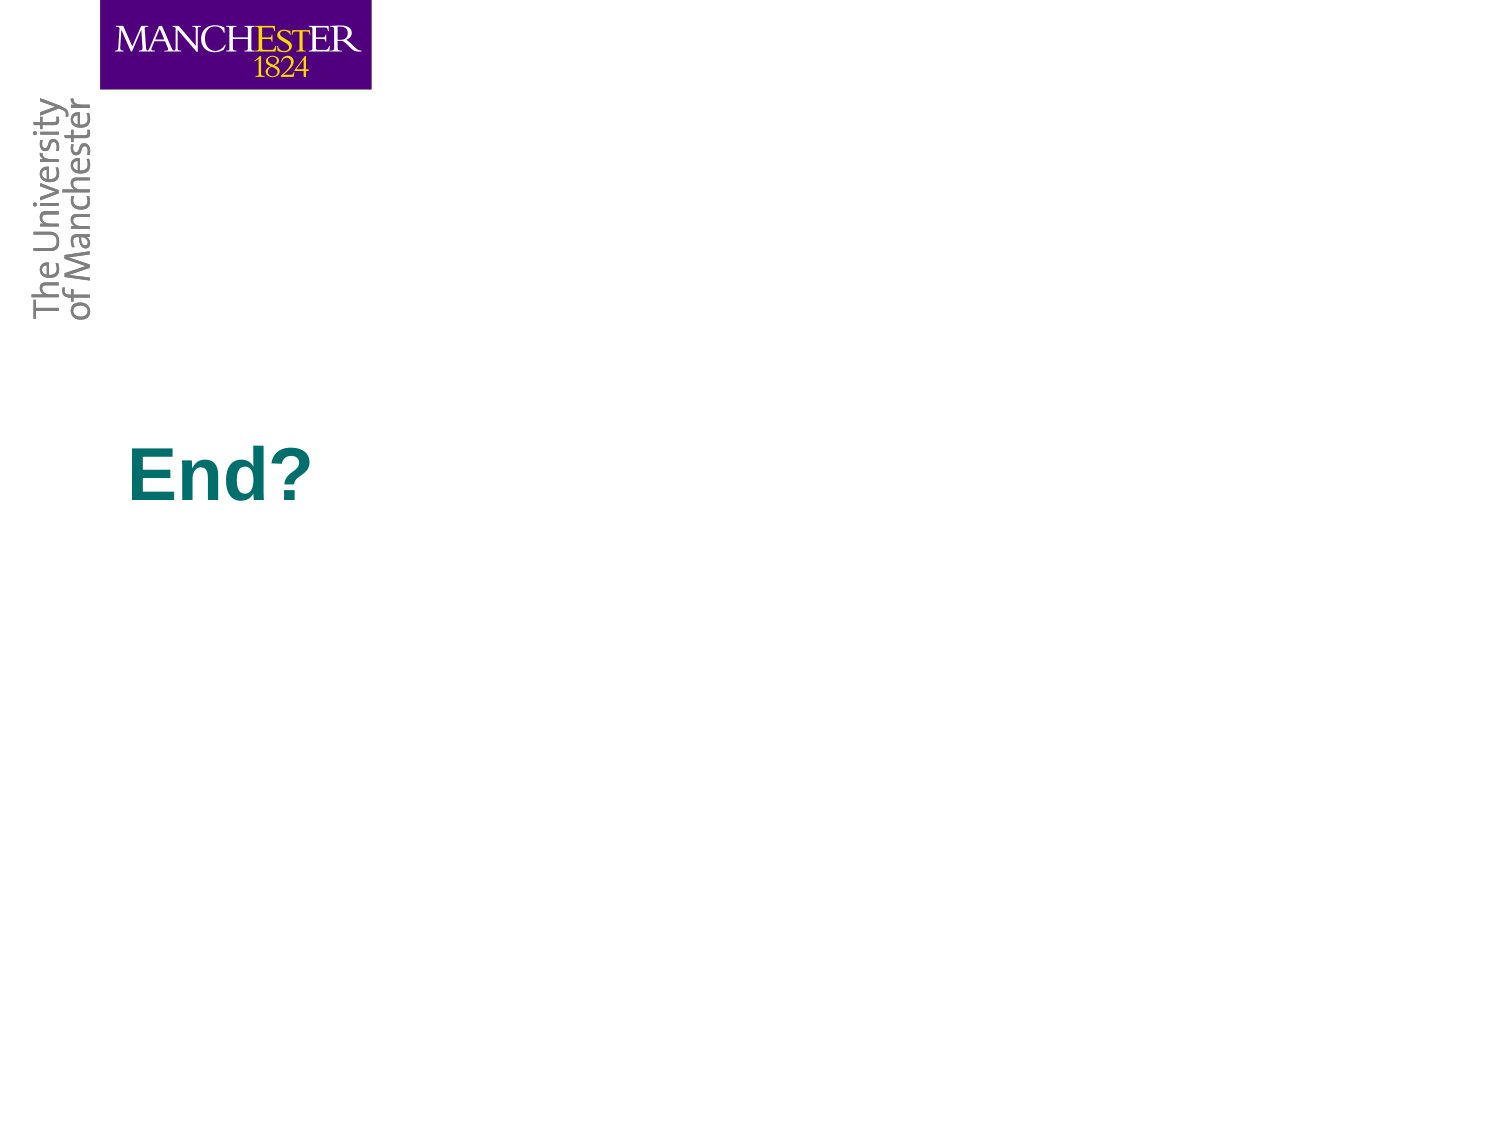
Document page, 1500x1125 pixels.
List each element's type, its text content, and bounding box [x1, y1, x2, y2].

picture [0, 0, 372, 320]
title End? [112, 349, 1388, 591]
